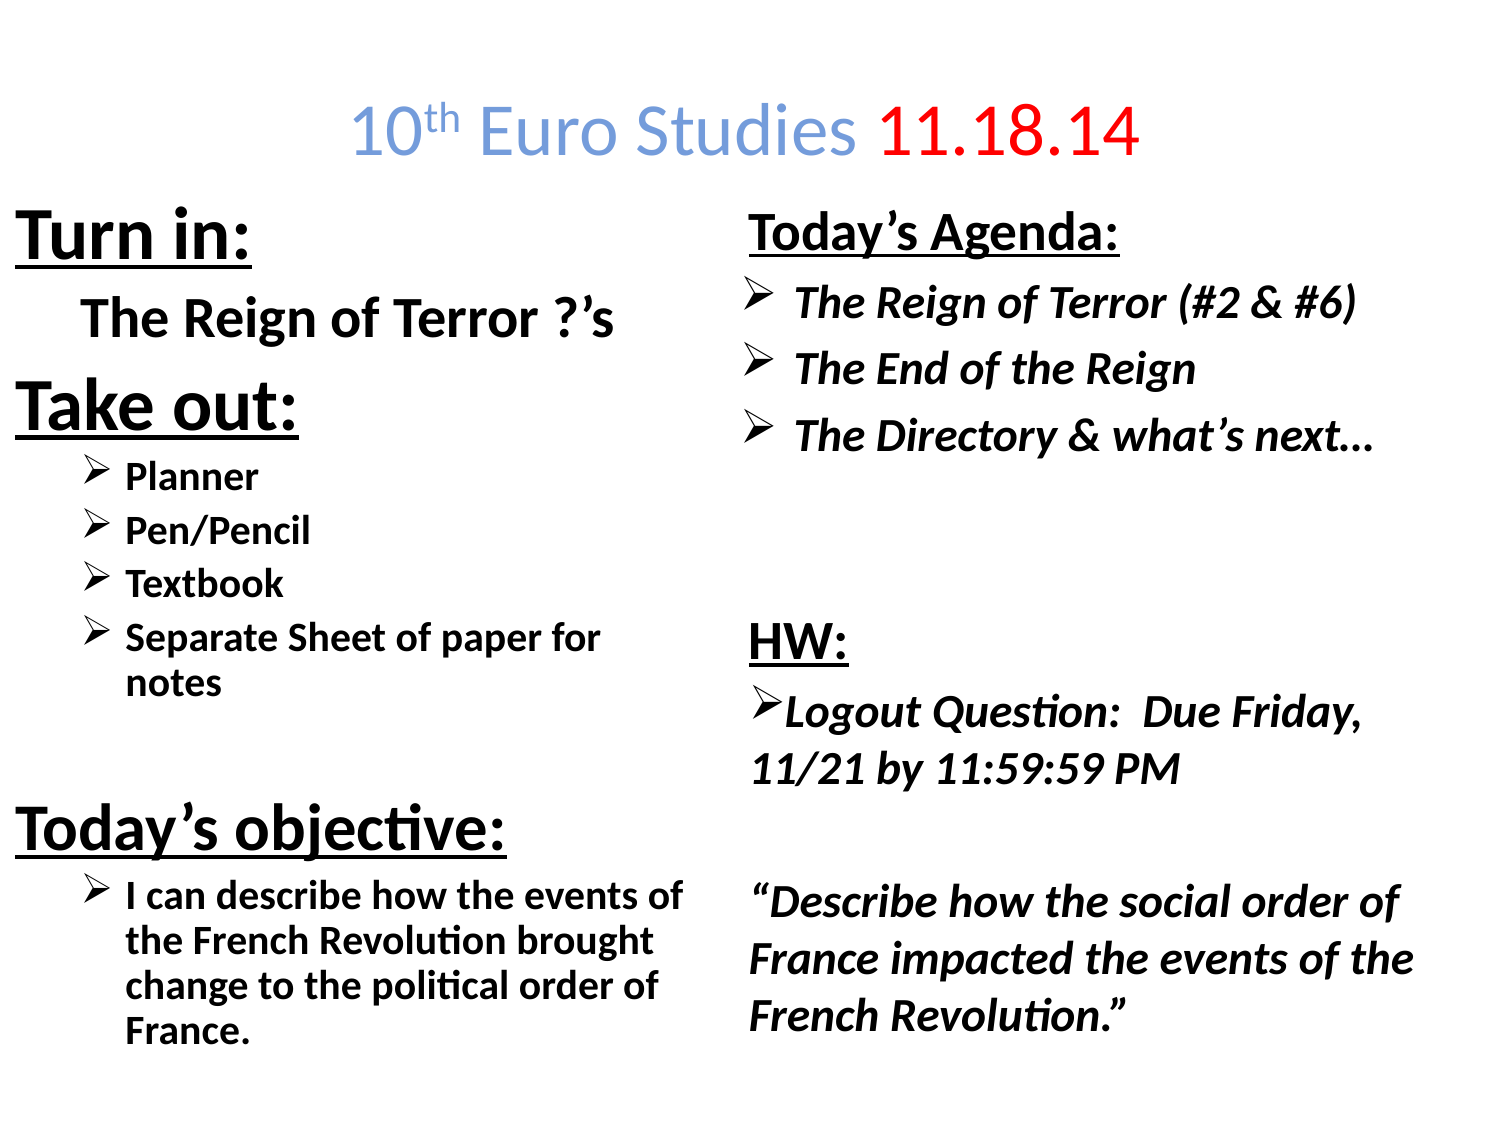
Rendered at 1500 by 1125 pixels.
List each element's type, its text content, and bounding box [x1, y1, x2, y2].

list Turn in: The Reign of Terror ?’s Take out: Planner Pen/Pencil Textbook Separate Sheet of paper for notes Today’s objective: I can describe how the events of the French Revolution brought change to the political order of France. [0, 187, 713, 1088]
title 10th Euro Studies 11.18.14 [0, 37, 1410, 213]
list Today’s Agenda: The Reign of Terror (#2 & #6) The End of the Reign The Directory & what’s next… HW: Logout Question: Due Friday, 11/21 by 11:59:59 PM “Describe how the social order of France impacted the events of the French Revolution.” [725, 187, 1500, 1050]
